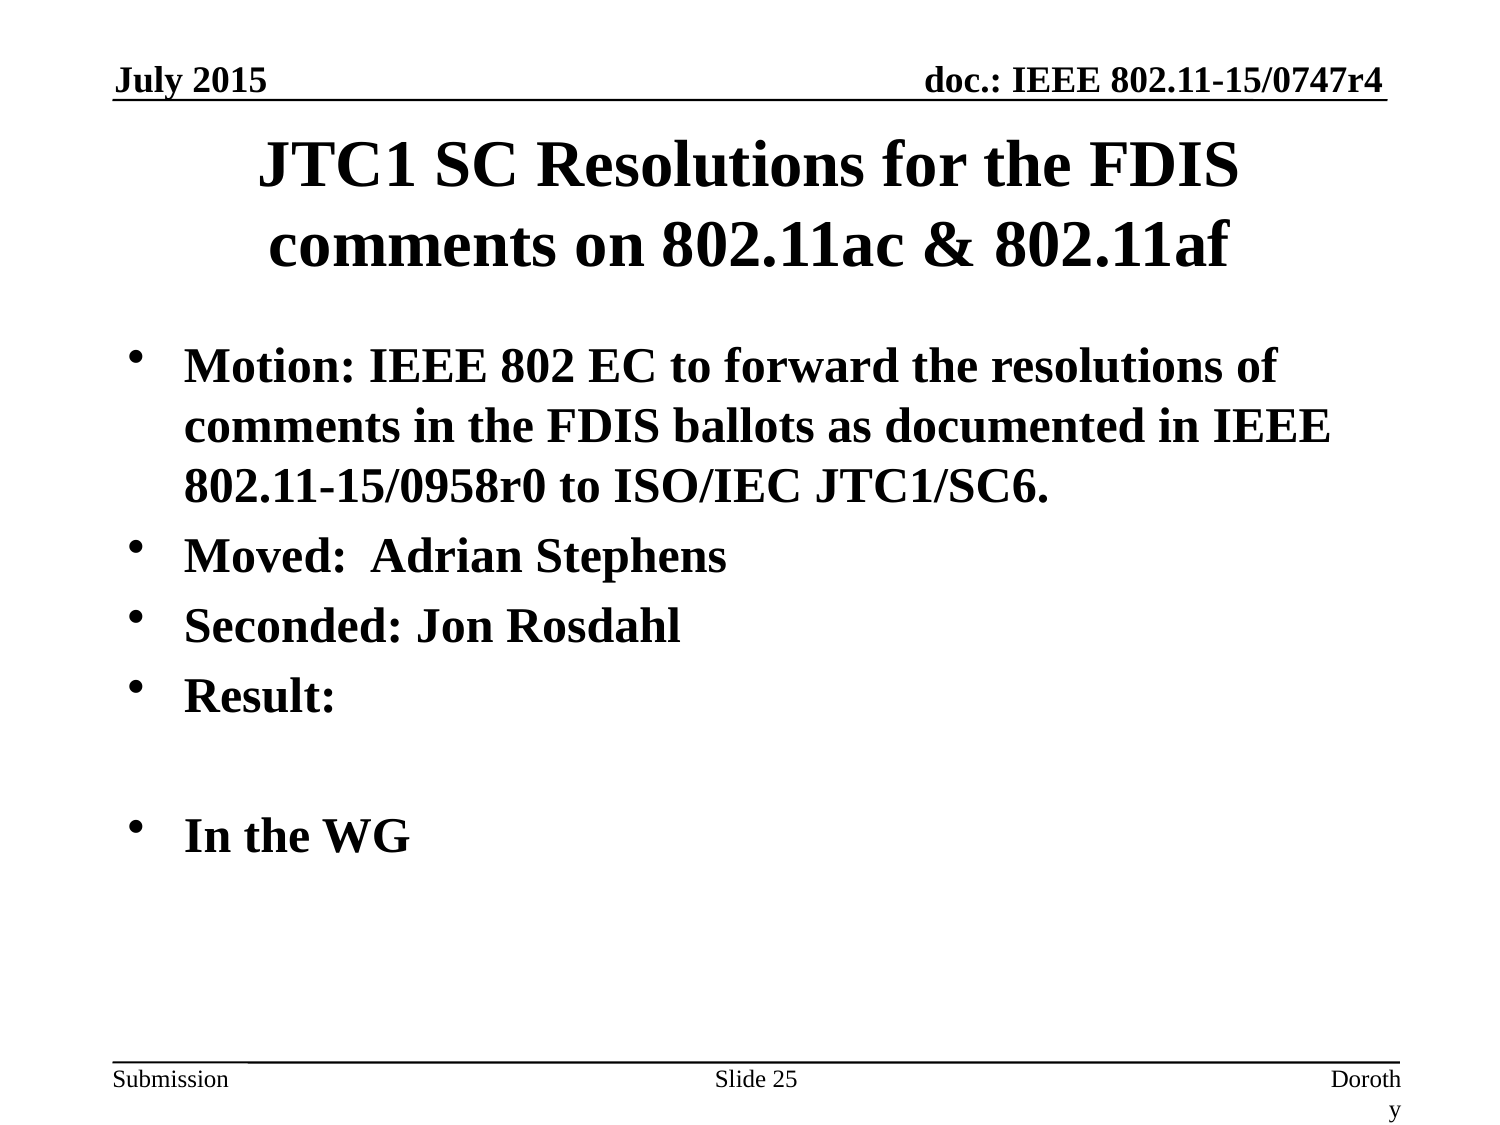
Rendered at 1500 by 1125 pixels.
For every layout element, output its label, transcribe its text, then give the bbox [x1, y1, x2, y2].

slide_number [114, 54, 374, 101]
footer Dorothy Stanley, HP-Aruba Networks [1324, 1061, 1402, 1093]
list Motion: IEEE 802 EC to forward the resolutions of comments in the FDIS ballots as documented in IEEE 802.11-15/0958r0 to ISO/IEC JTC1/SC6. Moved: Adrian Stephens Seconded: Jon Rosdahl Result: In the WG [112, 324, 1388, 1050]
slide_number Slide 25 [712, 1061, 800, 1093]
title JTC1 SC Resolutions for the FDIS comments on 802.11ac & 802.11af [112, 112, 1388, 288]
